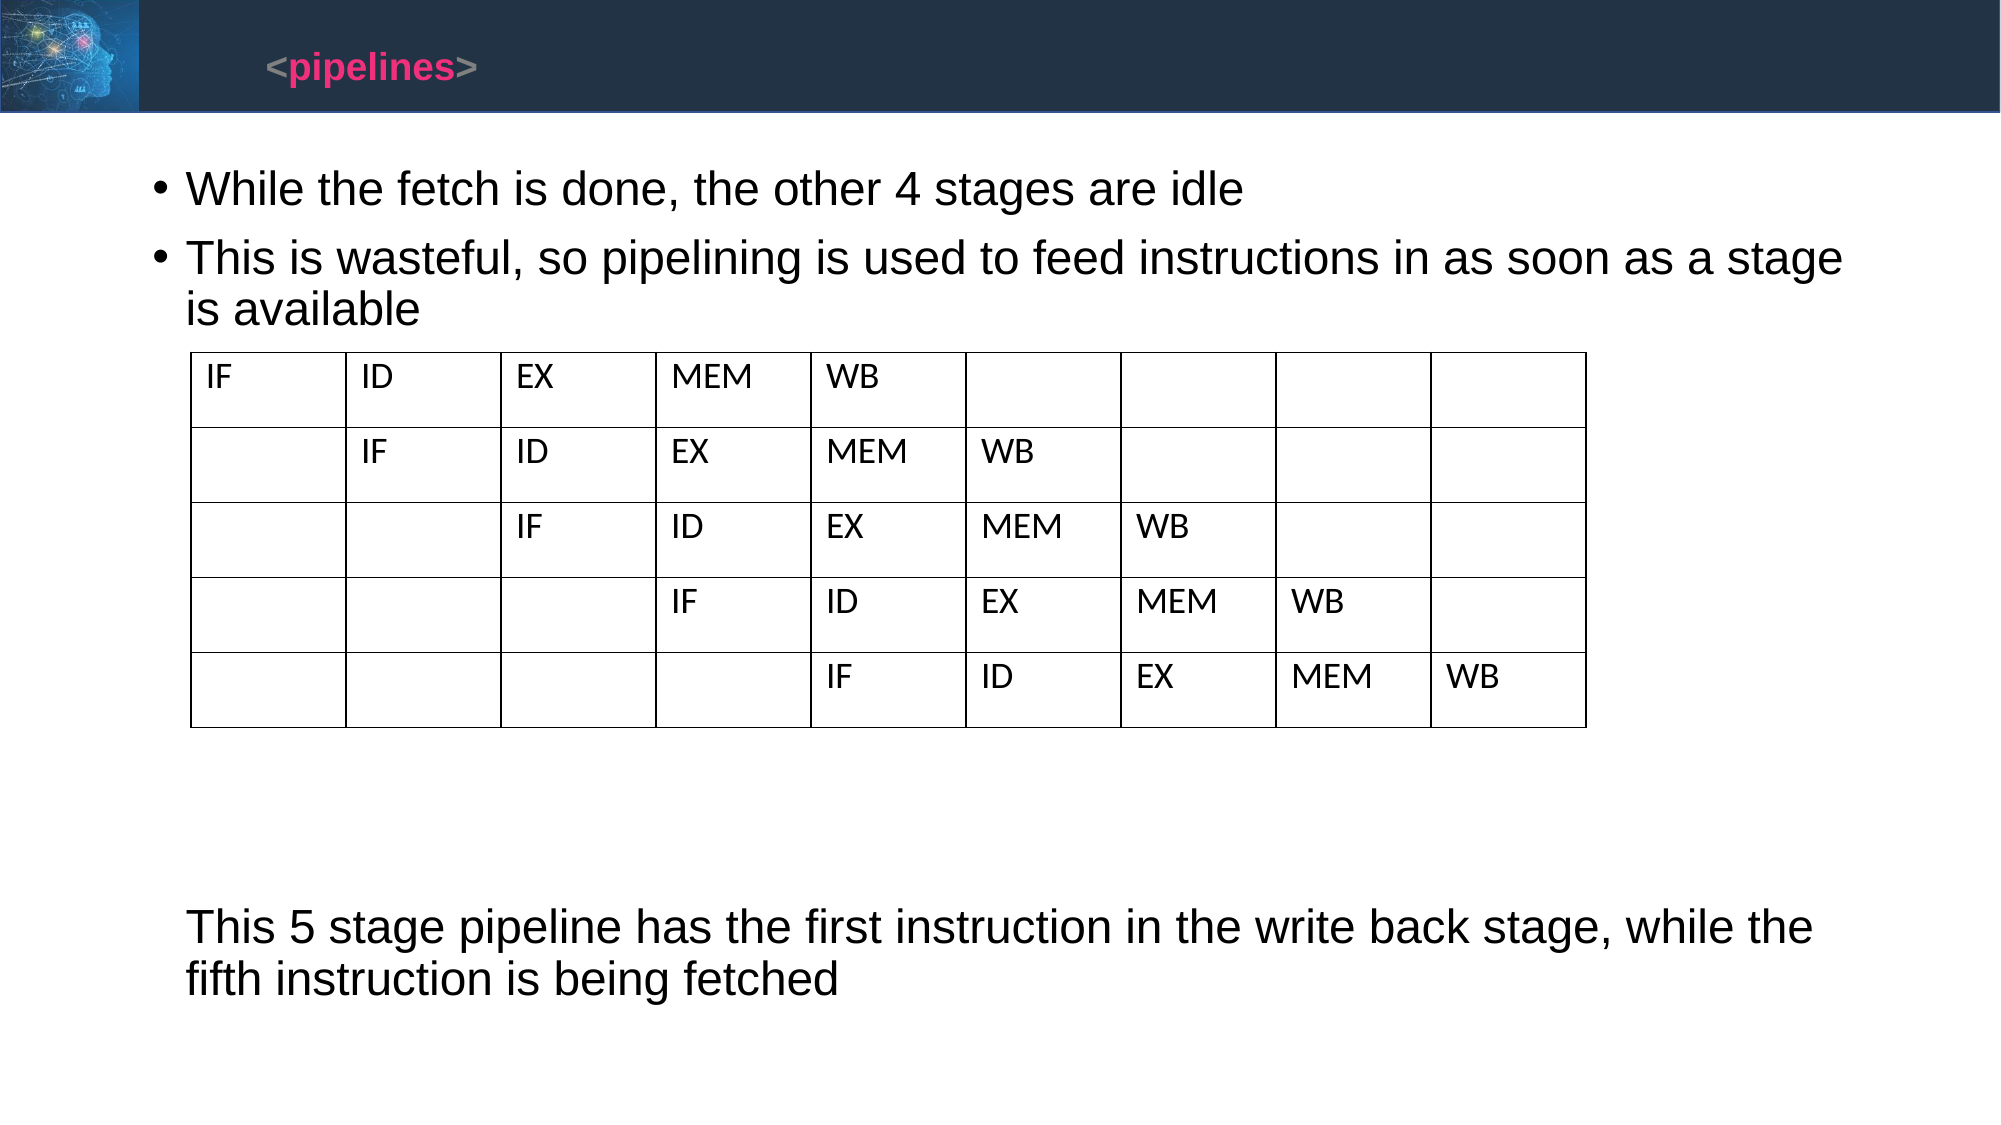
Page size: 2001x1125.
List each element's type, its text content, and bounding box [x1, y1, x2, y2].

table_cell EX [967, 578, 1120, 652]
table_cell MEM [967, 503, 1120, 577]
picture [2, 0, 139, 111]
table_cell ID [657, 503, 810, 577]
table_cell [192, 653, 345, 727]
table_cell IF [502, 503, 655, 577]
table_cell [1432, 578, 1585, 652]
table_header [1122, 353, 1275, 427]
table_cell WB [1432, 653, 1585, 727]
table_header [967, 353, 1120, 427]
table_cell [502, 653, 655, 727]
table_header WB [812, 353, 965, 427]
table_header EX [502, 353, 655, 427]
table_cell EX [812, 503, 965, 577]
table_cell WB [967, 428, 1120, 502]
table_header MEM [657, 353, 810, 427]
table_cell [347, 578, 500, 652]
text_box <pipelines> [250, 26, 493, 122]
table_cell [502, 578, 655, 652]
table_cell ID [812, 578, 965, 652]
table_cell [192, 503, 345, 577]
table_cell [347, 653, 500, 727]
table_cell ID [502, 428, 655, 502]
table_header IF [192, 353, 345, 427]
table_cell [1277, 428, 1430, 502]
table_cell MEM [1122, 578, 1275, 652]
table_cell EX [657, 428, 810, 502]
table_cell [657, 653, 810, 727]
table_cell IF [657, 578, 810, 652]
list While the fetch is done, the other 4 stages are idle This is wasteful, so pipelining is used to feed instructions in as soon as a stage is available This 5 stage pipeline has the first instruction in the write back stage, while the fifth instruction is being fetched [137, 157, 1863, 1021]
table_cell WB [1277, 578, 1430, 652]
table_cell EX [1122, 653, 1275, 727]
table_cell [1277, 503, 1430, 577]
table_cell ID [967, 653, 1120, 727]
table_header ID [347, 353, 500, 427]
table_cell [1432, 503, 1585, 577]
table_cell MEM [1277, 653, 1430, 727]
table_cell [192, 578, 345, 652]
table_header [1277, 353, 1430, 427]
table_header [1432, 353, 1585, 427]
table_cell [192, 428, 345, 502]
table_cell [347, 503, 500, 577]
table_cell WB [1122, 503, 1275, 577]
table_cell [1432, 428, 1585, 502]
table_cell IF [812, 653, 965, 727]
table_cell [1122, 428, 1275, 502]
table_cell IF [347, 428, 500, 502]
table_cell MEM [812, 428, 965, 502]
